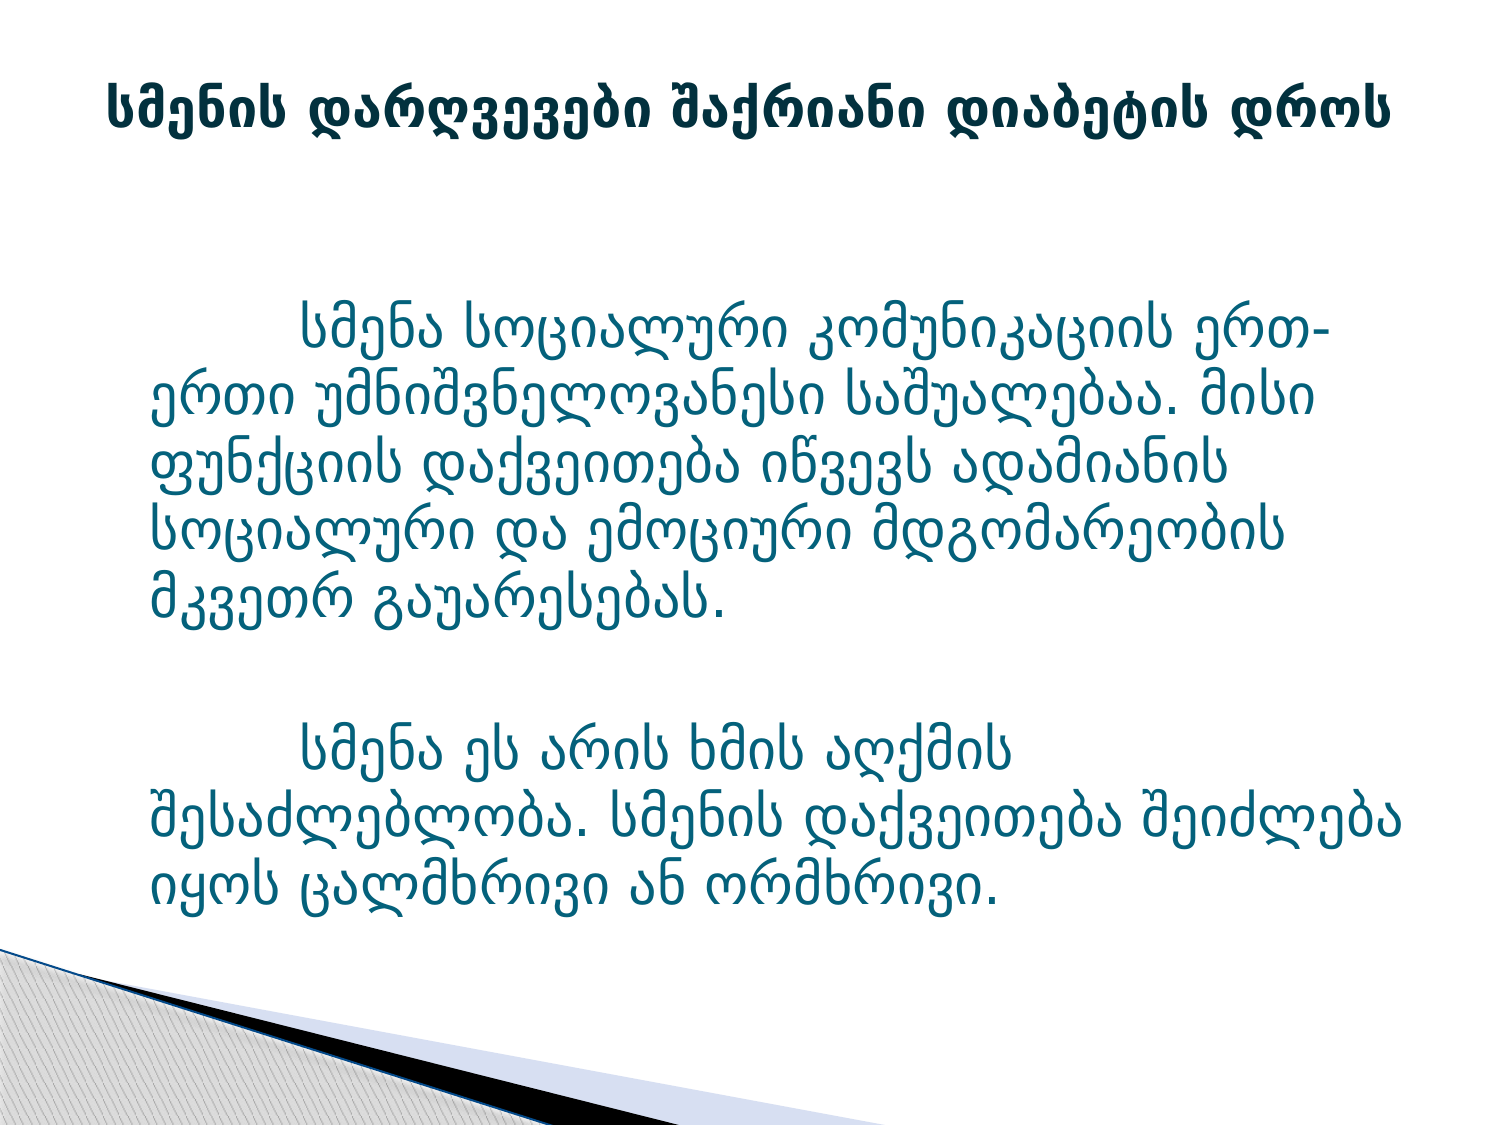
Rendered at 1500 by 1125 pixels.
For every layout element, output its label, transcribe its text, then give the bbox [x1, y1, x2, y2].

list სმენა სოციალური კომუნიკაციის ერთ-ერთი უმნიშვნელოვანესი საშუალებაა. მისი ფუნქციის დაქვეითება იწვევს ადამიანის სოციალური და ემოციური მდგომარეობის მკვეთრ გაუარესებას. სმენა ეს არის ხმის აღქმის შესაძლებლობა. სმენის დაქვეითება შეიძლება იყოს ცალმხრივი ან ორმხრივი. [75, 233, 1425, 1059]
title სმენის დარღვევები შაქრიანი დიაბეტის დროს [75, 45, 1425, 233]
